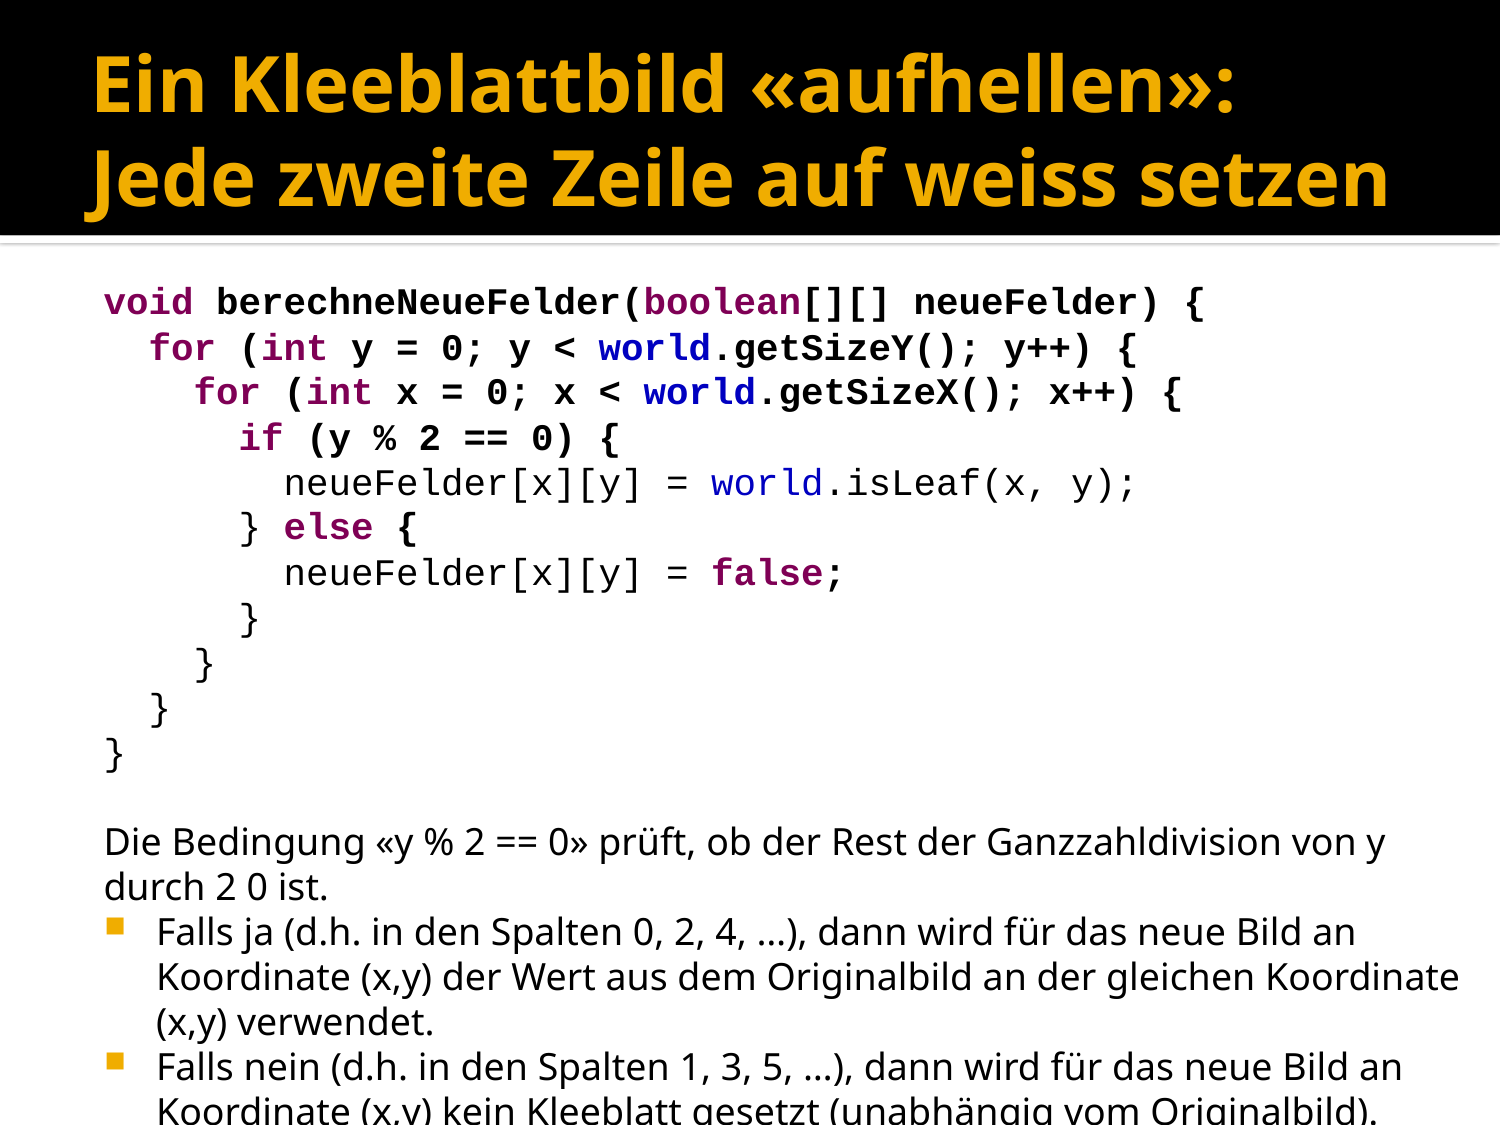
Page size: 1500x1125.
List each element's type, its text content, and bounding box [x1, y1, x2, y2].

list void berechneNeueFelder(boolean[][] neueFelder) { for (int y = 0; y < world.getSizeY(); y++) { for (int x = 0; x < world.getSizeX(); x++) { if (y % 2 == 0) { neueFelder[x][y] = world.isLeaf(x, y); } else { neueFelder[x][y] = false; } } } } Die Bedingung «y % 2 == 0» prüft, ob der Rest der Ganzzahldivision von y durch 2 0 ist. Falls ja (d.h. in den Spalten 0, 2, 4, …), dann wird für das neue Bild an Koordinate (x,y) der Wert aus dem Originalbild an der gleichen Koordinate (x,y) verwendet. Falls nein (d.h. in den Spalten 1, 3, 5, …), dann wird für das neue Bild an Koordinate (x,y) kein Kleeblatt gesetzt (unabhängig vom Originalbild). [75, 262, 1483, 1083]
title Ein Kleeblattbild «aufhellen»: Jede zweite Zeile auf weiss setzen [75, 25, 1425, 231]
